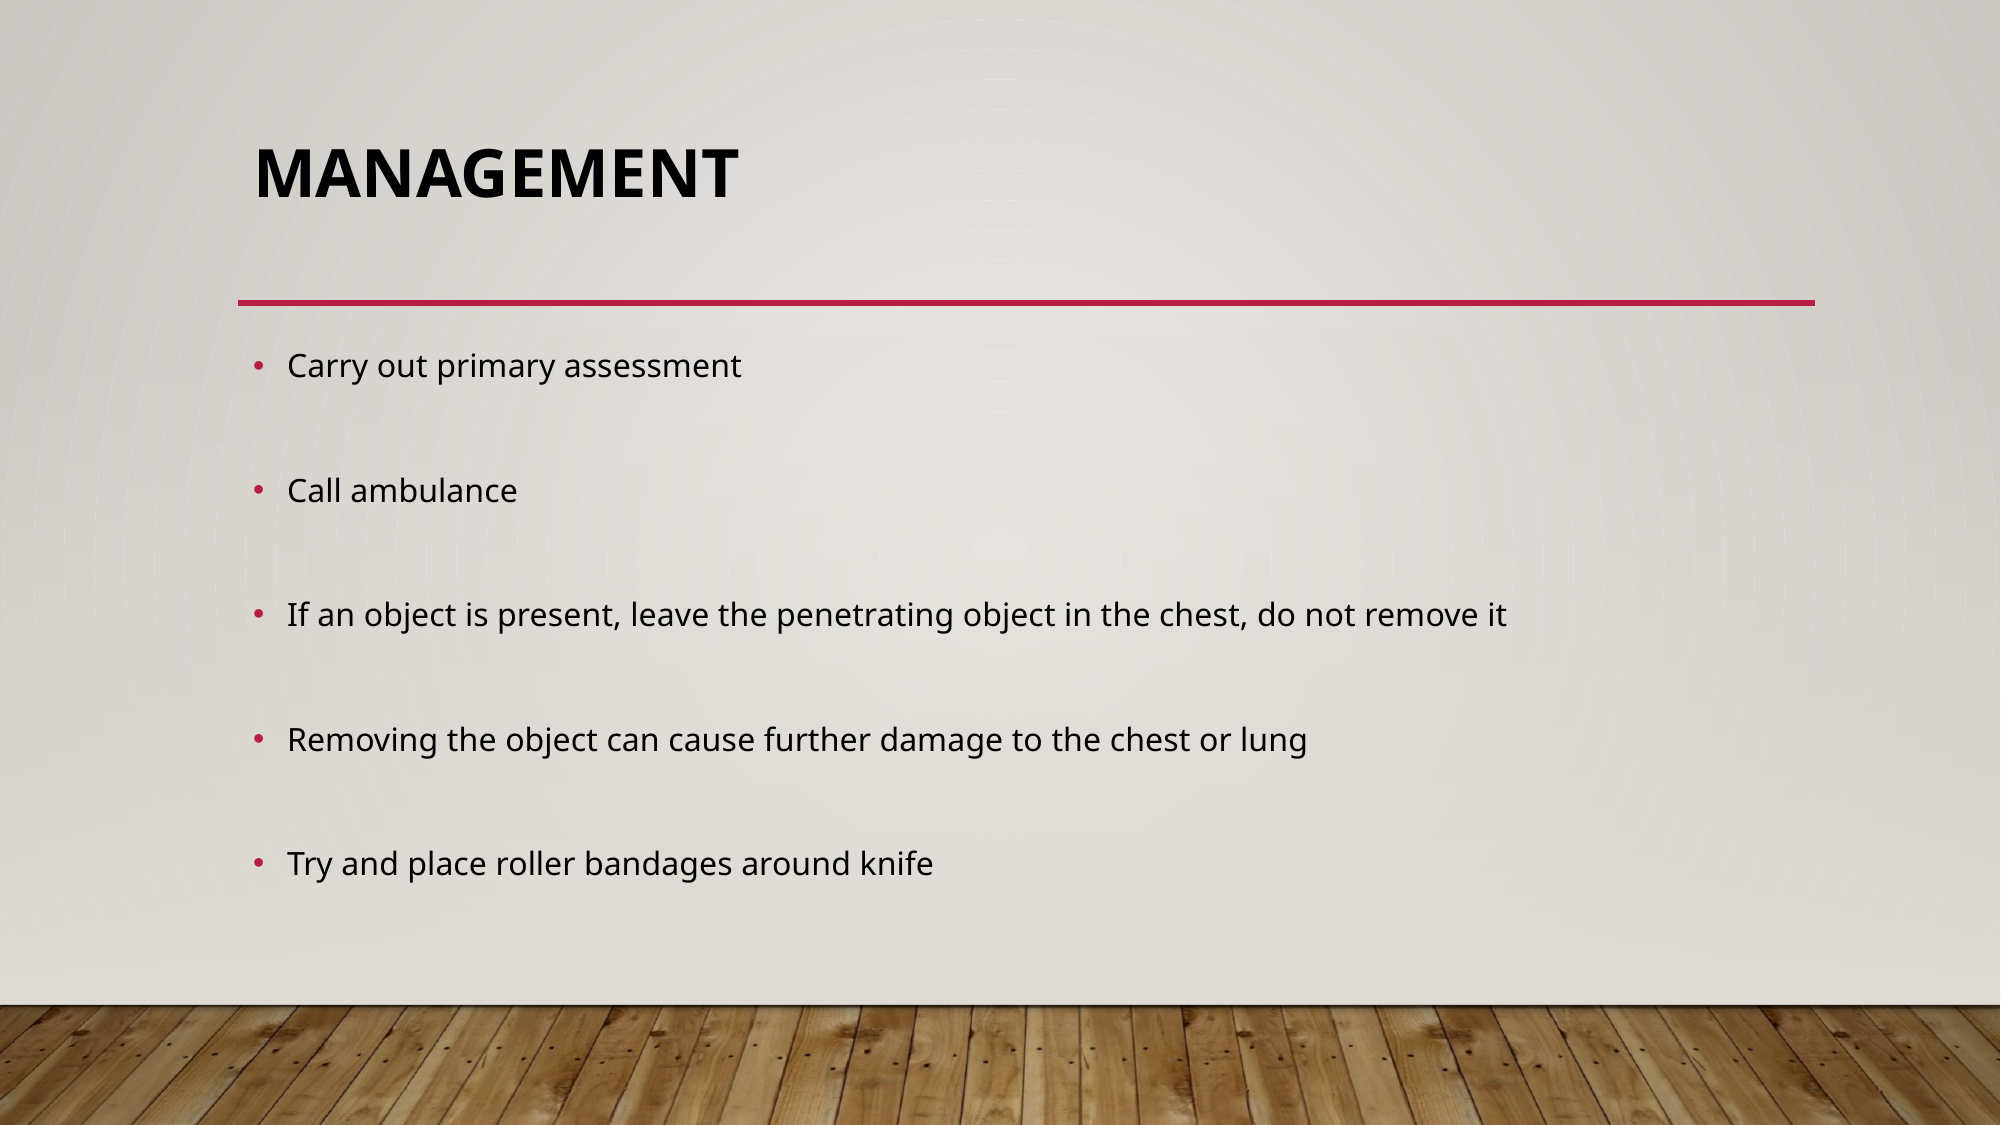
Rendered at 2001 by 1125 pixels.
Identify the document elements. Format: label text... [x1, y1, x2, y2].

list Carry out primary assessment Call ambulance If an object is present, leave the penetrating object in the chest, do not remove it Removing the object can cause further damage to the chest or lung Try and place roller bandages around knife [238, 330, 1814, 897]
title Management [238, 131, 1814, 305]
picture [0, 1005, 2000, 1125]
